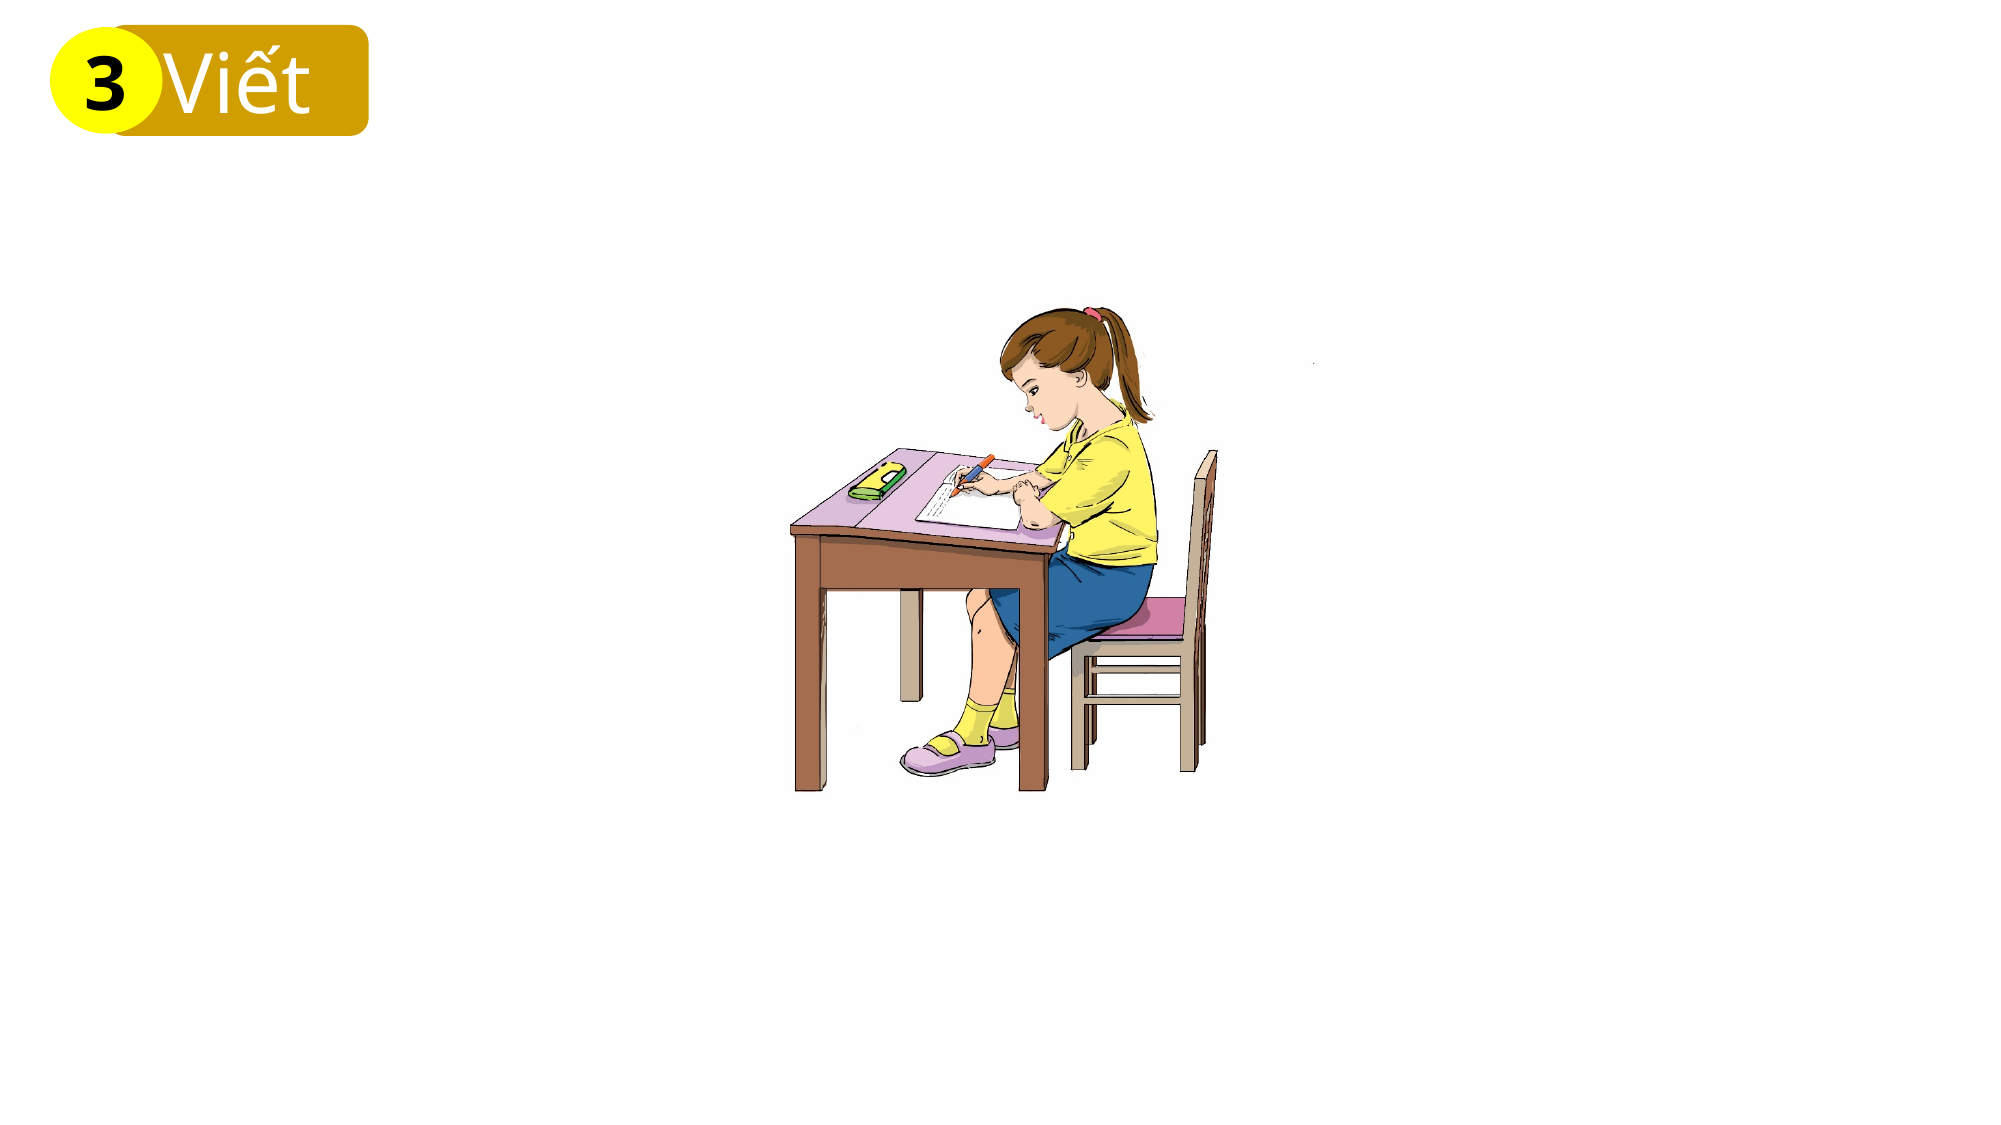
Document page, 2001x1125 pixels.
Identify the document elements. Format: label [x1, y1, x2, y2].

text_box [49, 24, 369, 136]
picture [687, 199, 1331, 897]
